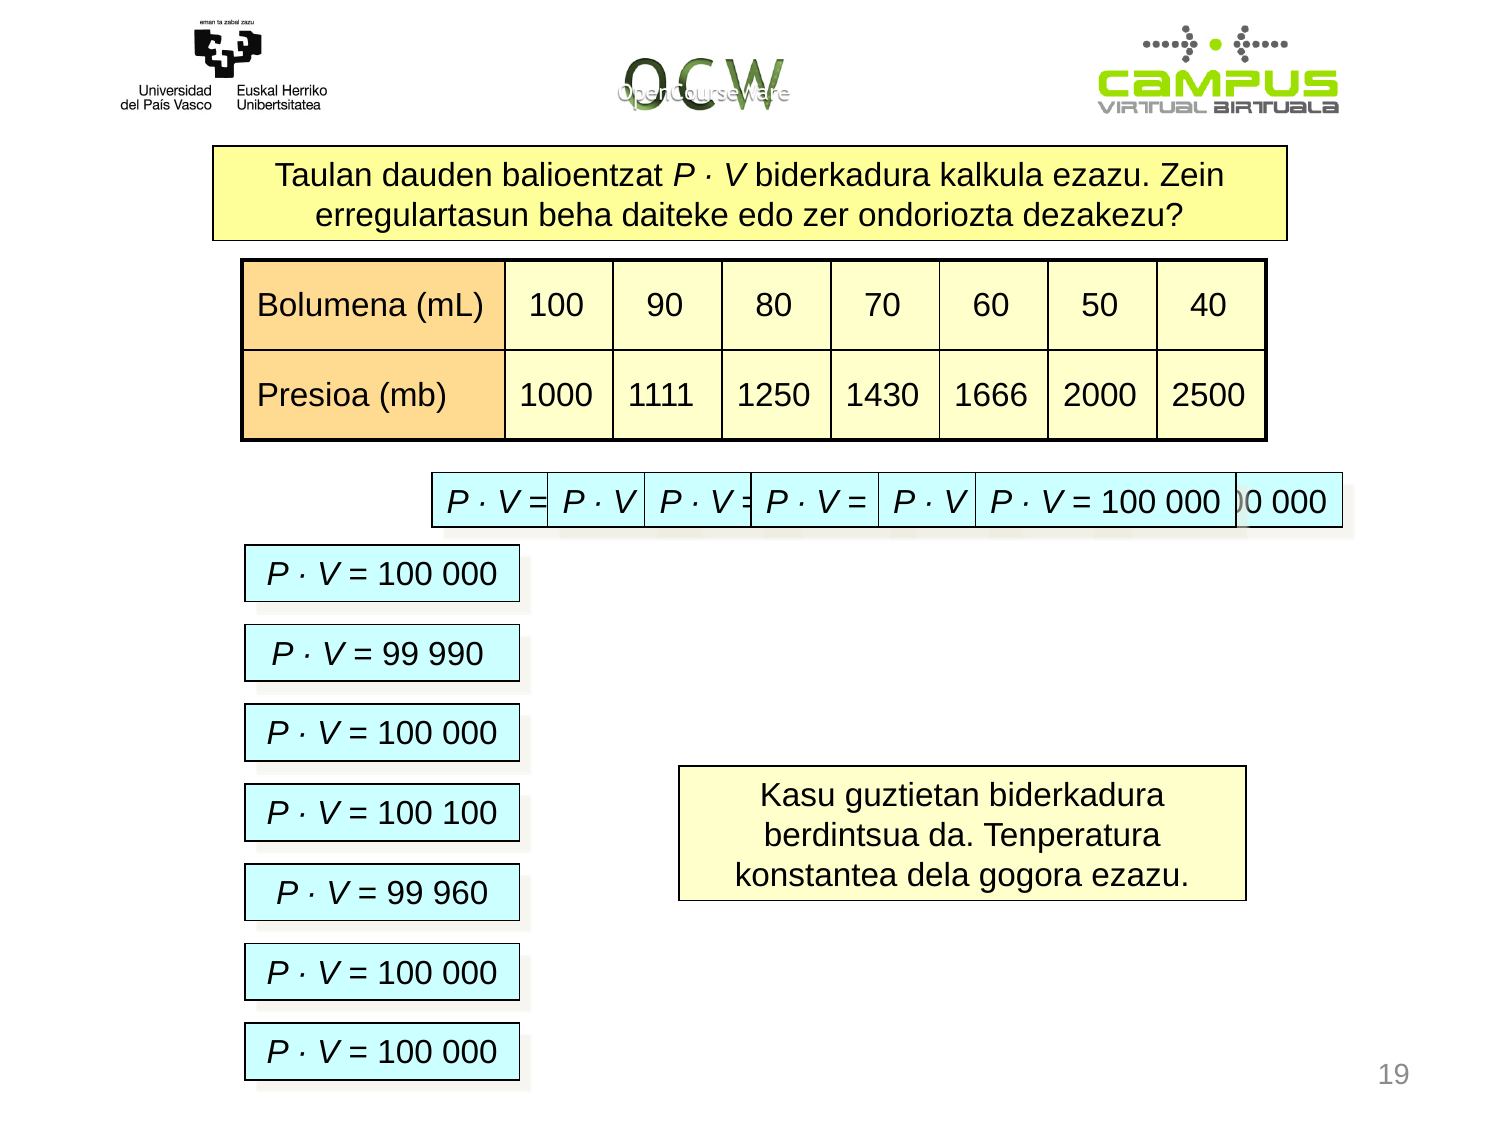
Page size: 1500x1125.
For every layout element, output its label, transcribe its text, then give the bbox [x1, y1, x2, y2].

table_header 80 [723, 262, 830, 349]
table_header Bolumena (mL) [244, 262, 504, 349]
table_cell Presioa (mb) [244, 351, 504, 438]
text_box P · V = 99 960 [245, 863, 520, 921]
text_box Kasu guztietan biderkadura berdintsua da. Tenperatura konstantea dela gogora ezazu. [679, 766, 1247, 901]
table_header 100 [506, 262, 612, 349]
text_box P · V = 100 000 [975, 472, 1237, 528]
table_header 50 [1049, 262, 1156, 349]
text_box P · V = 100 000 [245, 544, 520, 602]
table_cell 1000 [506, 351, 612, 438]
text_box P · V = 100 100 [245, 784, 520, 841]
table_cell 2500 [1158, 351, 1264, 438]
table_cell 1111 [614, 351, 721, 438]
text_box P · V = 99 960 [878, 472, 975, 528]
text_box P · V = 99 990 [547, 472, 644, 528]
picture [1095, 23, 1340, 115]
text_box P · V = 100 000 [245, 1023, 520, 1080]
text_box P · V = 100 000 [1237, 472, 1343, 528]
table_header 70 [832, 262, 939, 349]
text_box P · V = 99 990 [245, 624, 520, 682]
text_box P · V = 100 000 [245, 943, 520, 1001]
table_header 60 [940, 262, 1047, 349]
text_box P · V = 100 000 [245, 704, 520, 761]
picture [611, 28, 799, 124]
text_box Taulan dauden balioentzat P · V biderkadura kalkula ezazu. Zein erregulartasun beha daiteke edo zer ondoriozta dezakezu? [212, 146, 1287, 241]
text_box P · V = 100 100 [750, 472, 878, 528]
picture [112, 11, 338, 117]
table_cell 1430 [832, 351, 939, 438]
table_header 40 [1158, 262, 1264, 349]
text_box P · V = 100 000 [431, 472, 547, 528]
table_header 90 [614, 262, 721, 349]
slide_number 19 [1074, 1042, 1425, 1103]
text_box P · V = 100 000 [644, 472, 750, 528]
table_cell 2000 [1049, 351, 1156, 438]
table_cell 1666 [940, 351, 1047, 438]
table_cell 1250 [723, 351, 830, 438]
